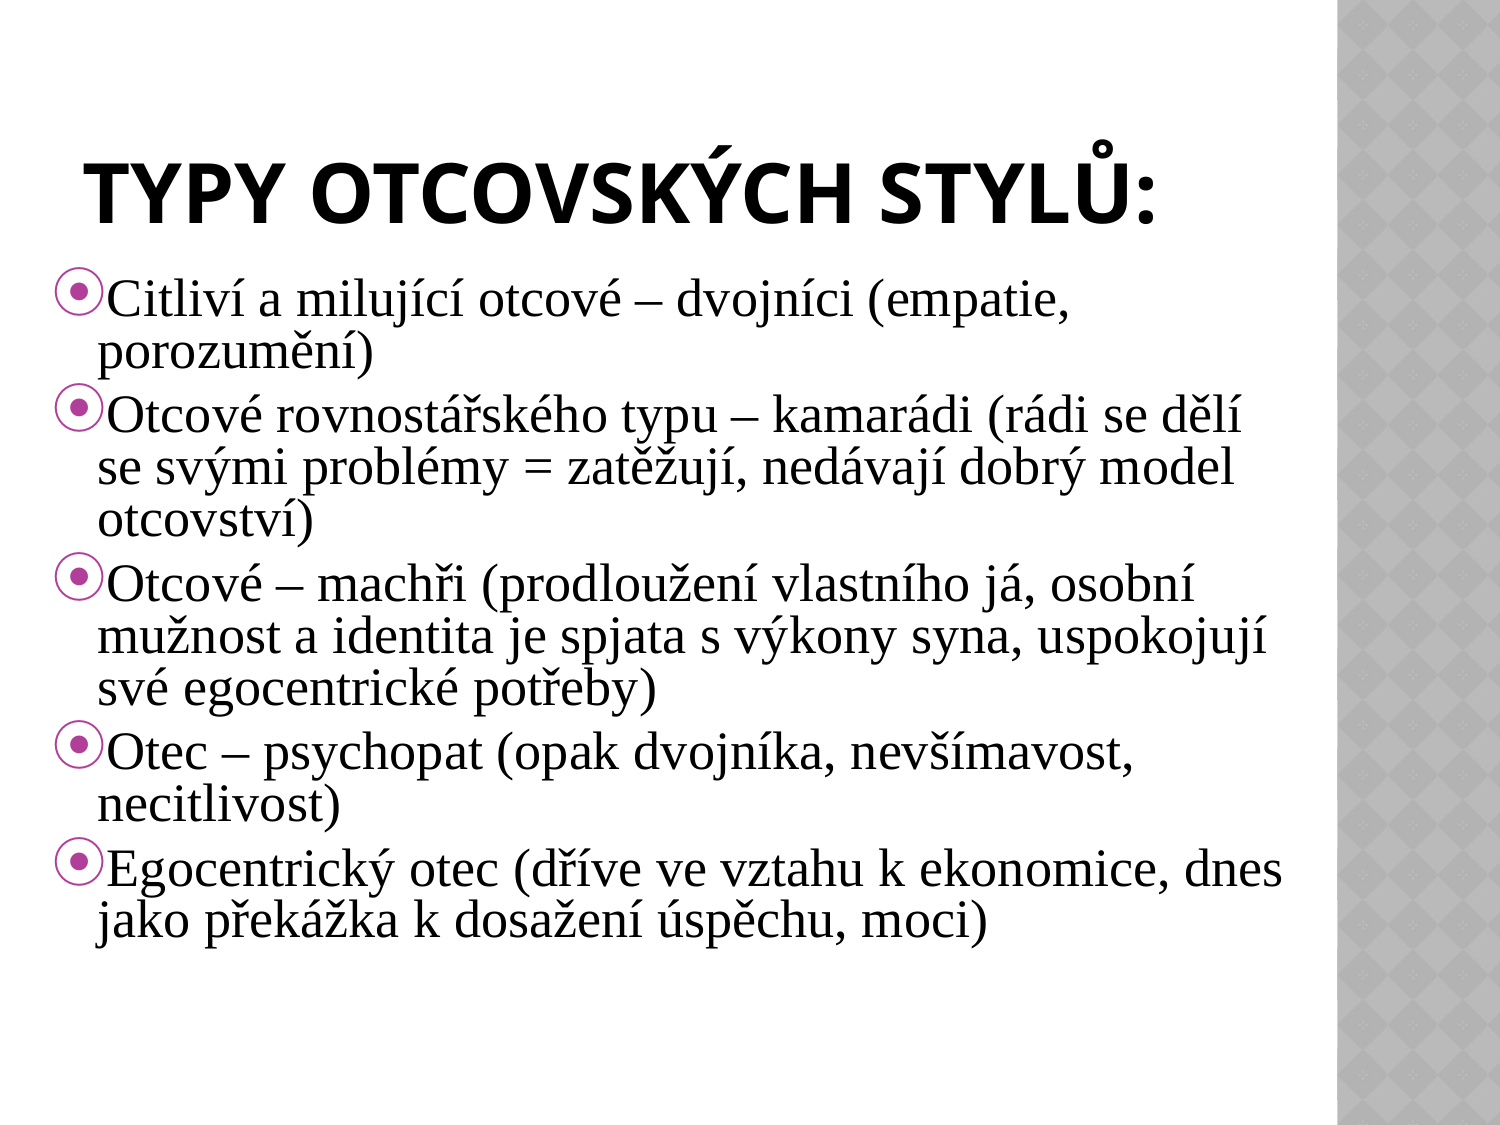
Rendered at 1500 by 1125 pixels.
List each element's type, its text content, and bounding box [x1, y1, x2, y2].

title TYPY OTCOVSKÝCH STYLŮ: [75, 52, 1263, 241]
list Citliví a milující otcové – dvojníci (empatie, porozumění) Otcové rovnostářského typu – kamarádi (rádi se dělí se svými problémy = zatěžují, nedávají dobrý model otcovství) Otcové – machři (prodloužení vlastního já, osobní mužnost a identita je spjata s výkony syna, uspokojují své egocentrické potřeby) Otec – psychopat (opak dvojníka, nevšímavost, necitlivost) Egocentrický otec (dříve ve vztahu k ekonomice, dnes jako překážka k dosažení úspěchu, moci) [37, 267, 1315, 1063]
